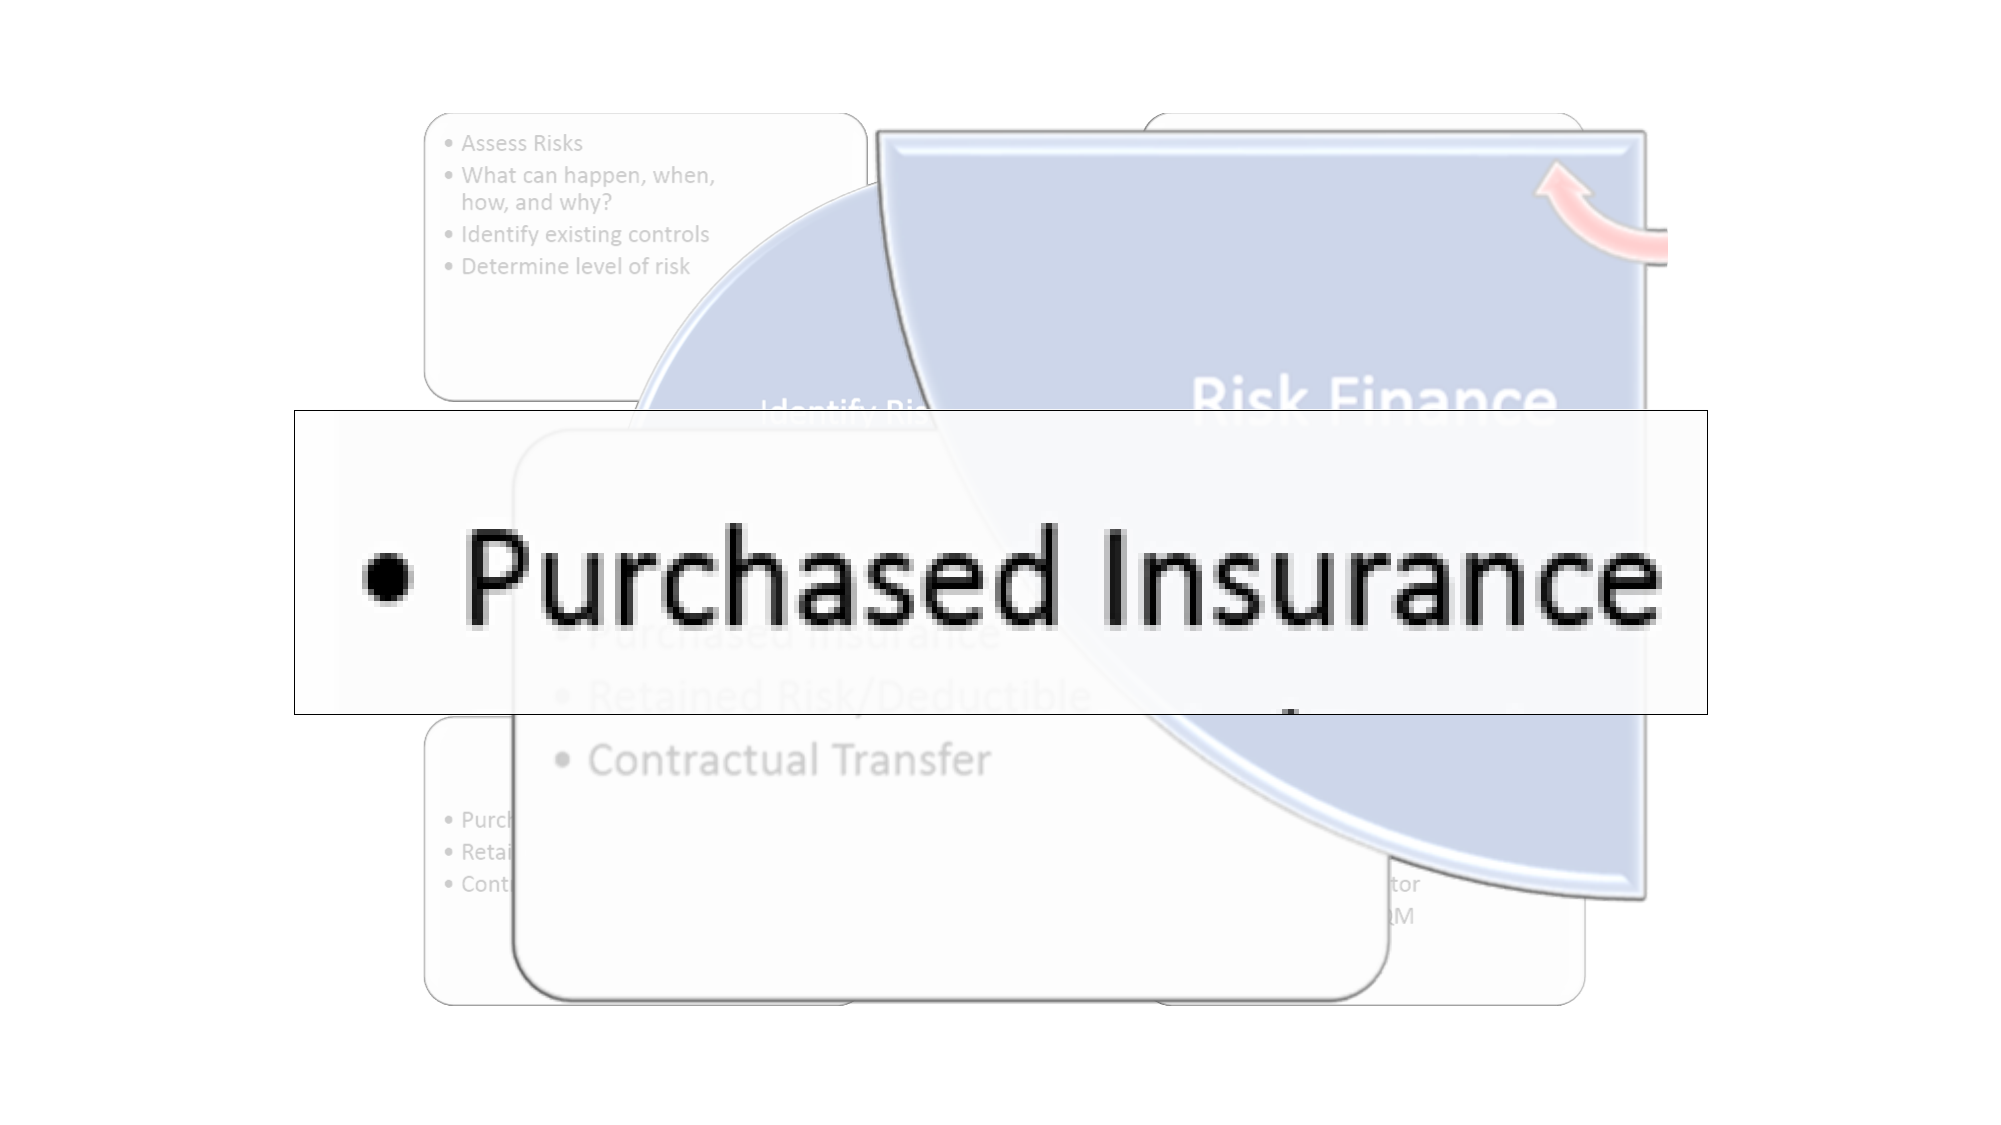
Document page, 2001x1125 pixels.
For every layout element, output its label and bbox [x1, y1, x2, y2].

picture [293, 113, 1708, 1012]
